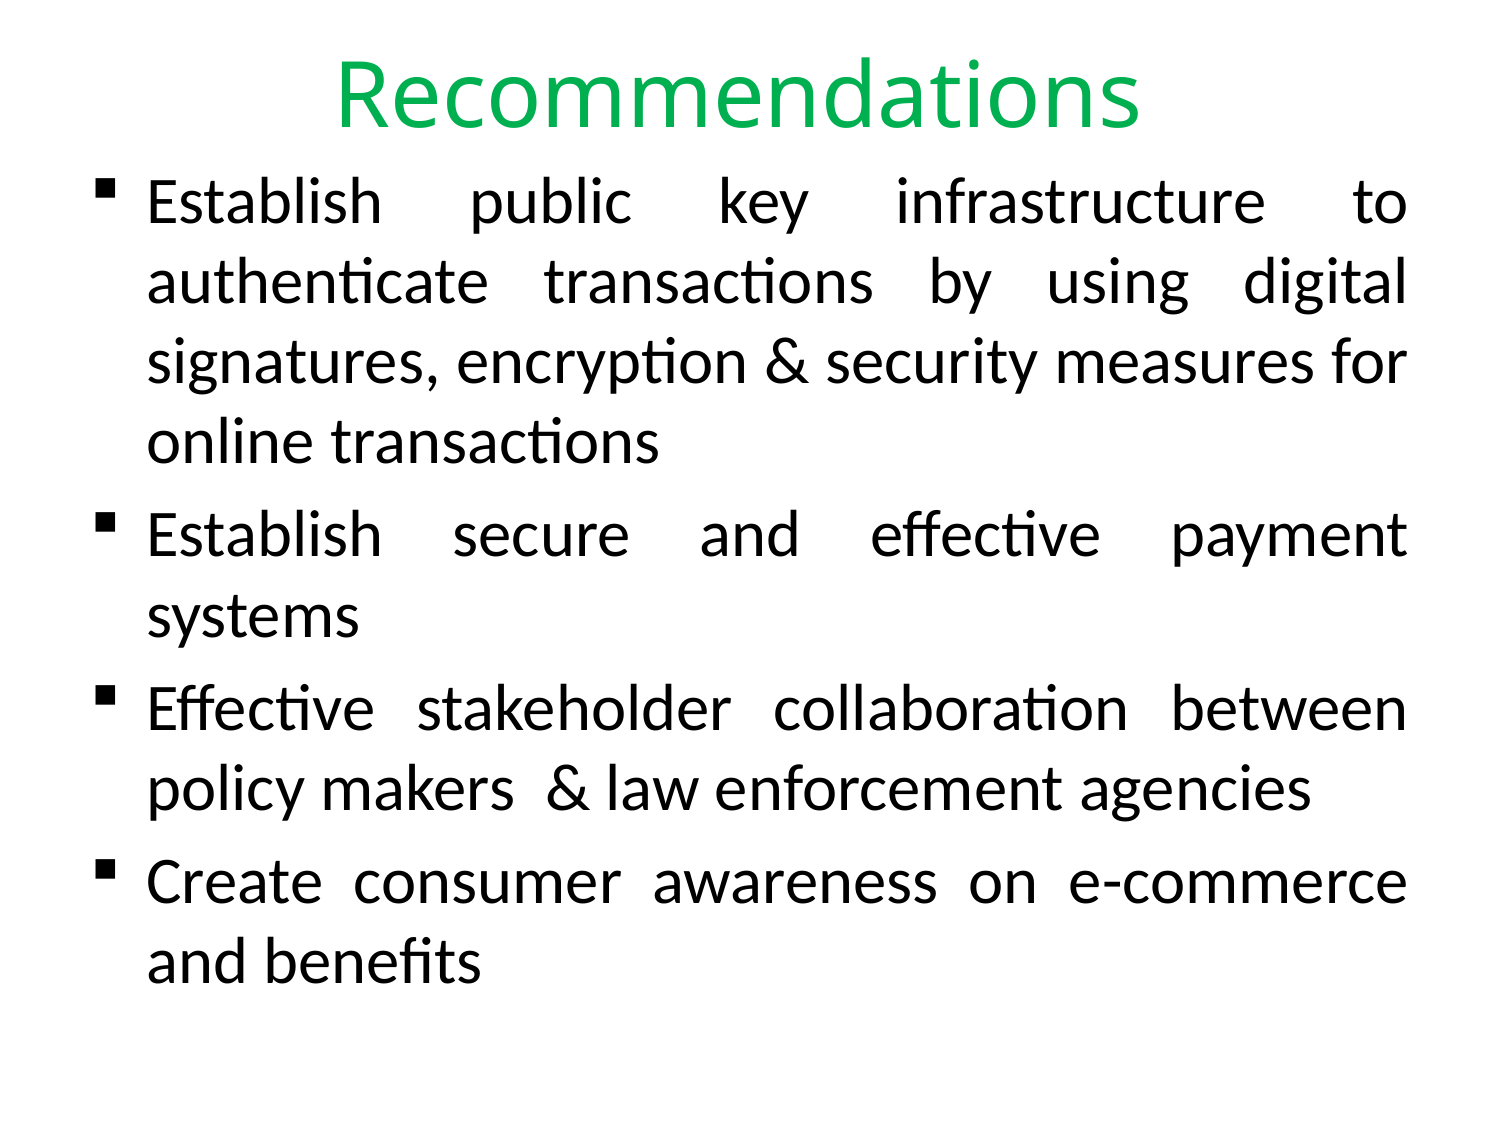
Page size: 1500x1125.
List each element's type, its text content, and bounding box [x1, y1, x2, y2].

list Establish public key infrastructure to authenticate transactions by using digital signatures, encryption & security measures for online transactions Establish secure and effective payment systems Effective stakeholder collaboration between policy makers & law enforcement agencies Create consumer awareness on e-commerce and benefits [75, 149, 1425, 1005]
title Recommendations [75, 45, 1425, 138]
